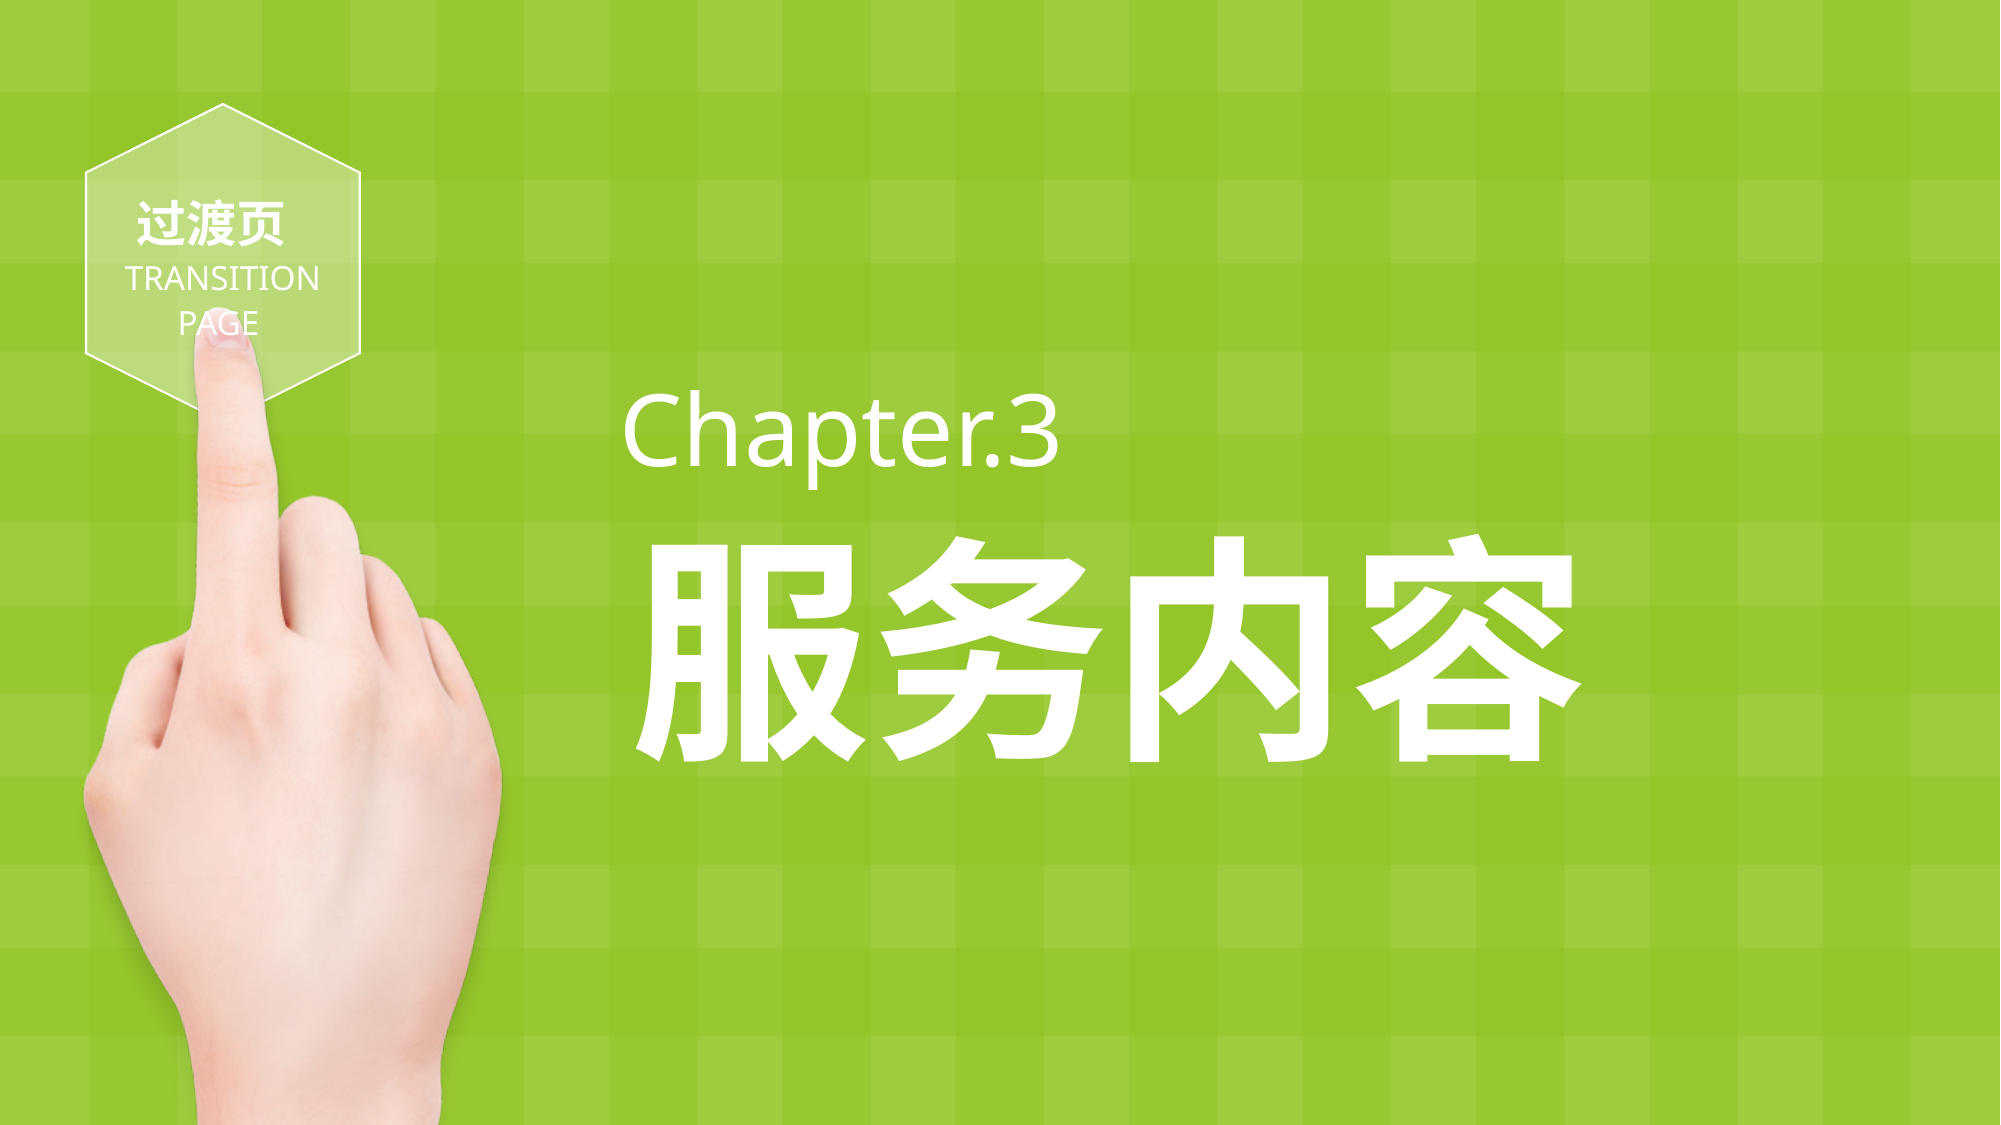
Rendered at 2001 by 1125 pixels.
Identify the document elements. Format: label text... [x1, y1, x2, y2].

text_box 服务内容 [616, 493, 1604, 796]
text_box 过渡页 TRANSITION PAGE [85, 178, 360, 350]
text_box Chapter.3 [604, 359, 1079, 494]
picture [74, 307, 514, 1125]
